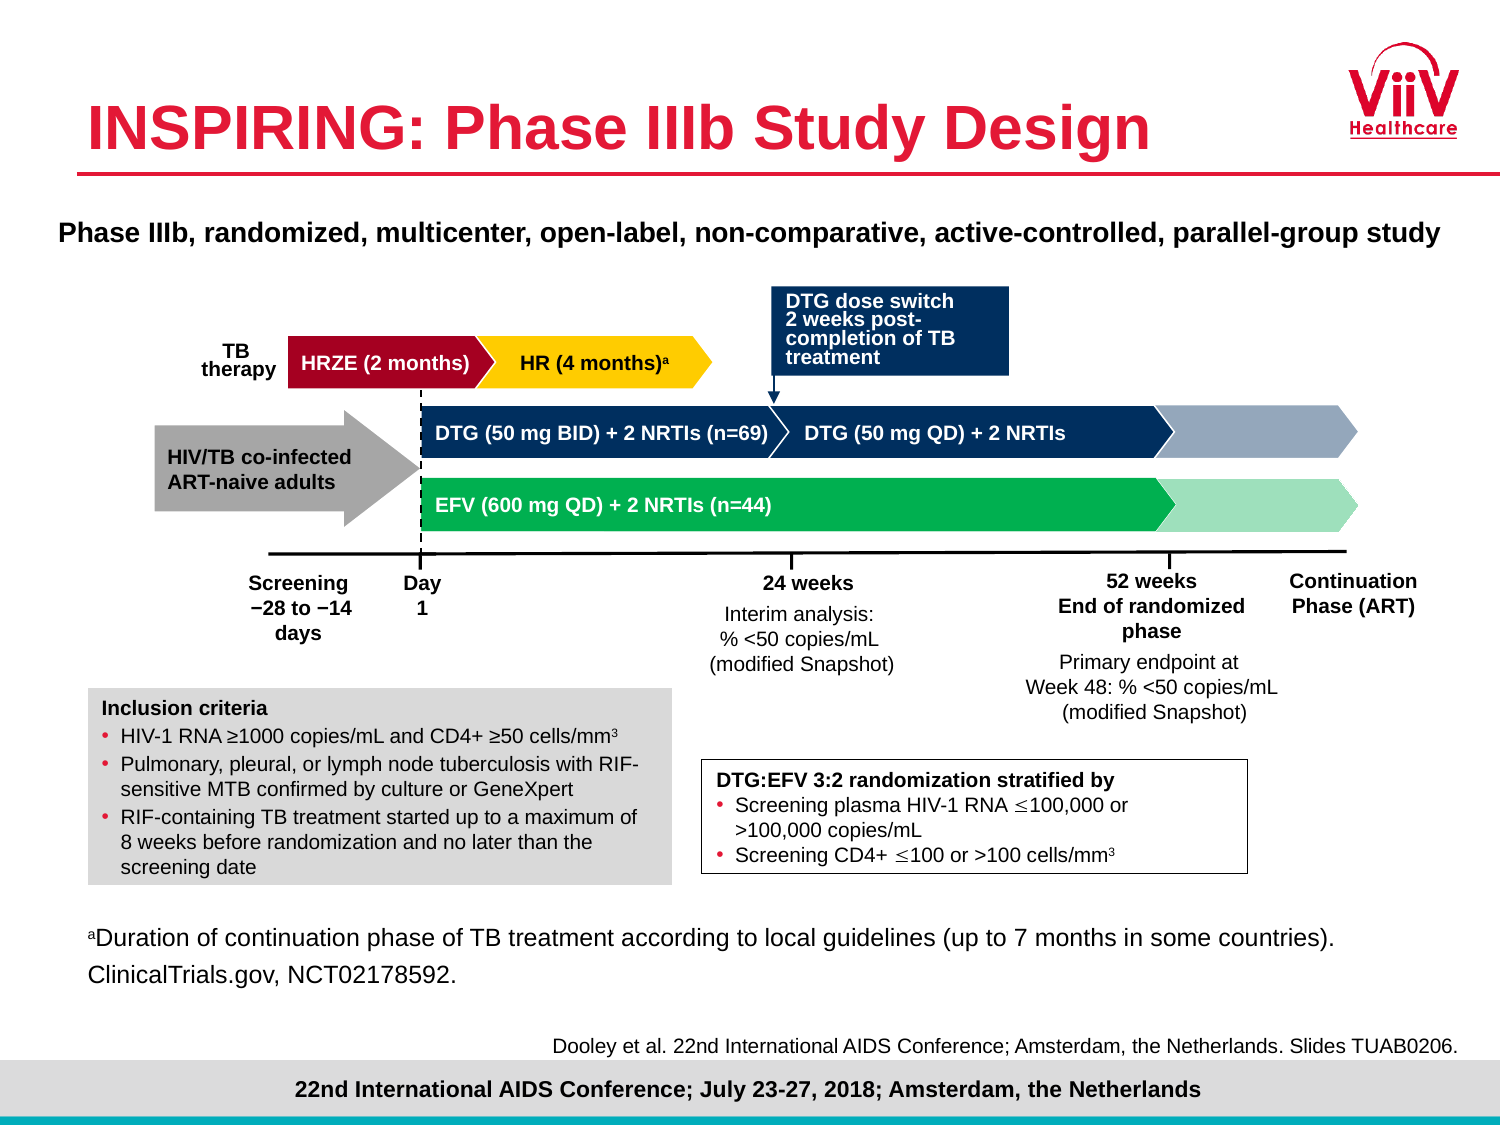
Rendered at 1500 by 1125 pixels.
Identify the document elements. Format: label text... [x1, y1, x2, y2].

title INSPIRING: Phase IIIb Study Design [87, 24, 1325, 163]
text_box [152, 286, 1438, 725]
picture [1348, 42, 1459, 139]
text_box Phase IIIb, randomized, multicenter, open-label, non-comparative, active-controlled, parallel-group study [36, 207, 1464, 256]
text_box DTG:EFV 3:2 randomization stratified by Screening plasma HIV-1 RNA 100,000 or >100,000 copies/mL Screening CD4+ 100 or >100 cells/mm3 [701, 759, 1248, 874]
text_box Inclusion criteria HIV-1 RNA ≥1000 copies/mL and CD4+ ≥50 cells/mm3 Pulmonary, pleural, or lymph node tuberculosis with RIF-sensitive MTB confirmed by culture or GeneXpert RIF-containing TB treatment started up to a maximum of 8 weeks before randomization and no later than the screening date [87, 687, 674, 886]
list aDuration of continuation phase of TB treatment according to local guidelines (up to 7 months in some countries). ClinicalTrials.gov, NCT02178592. [87, 928, 1459, 989]
list Dooley et al. 22nd International AIDS Conference; Amsterdam, the Netherlands. Slides TUAB0206. [87, 1032, 1459, 1063]
